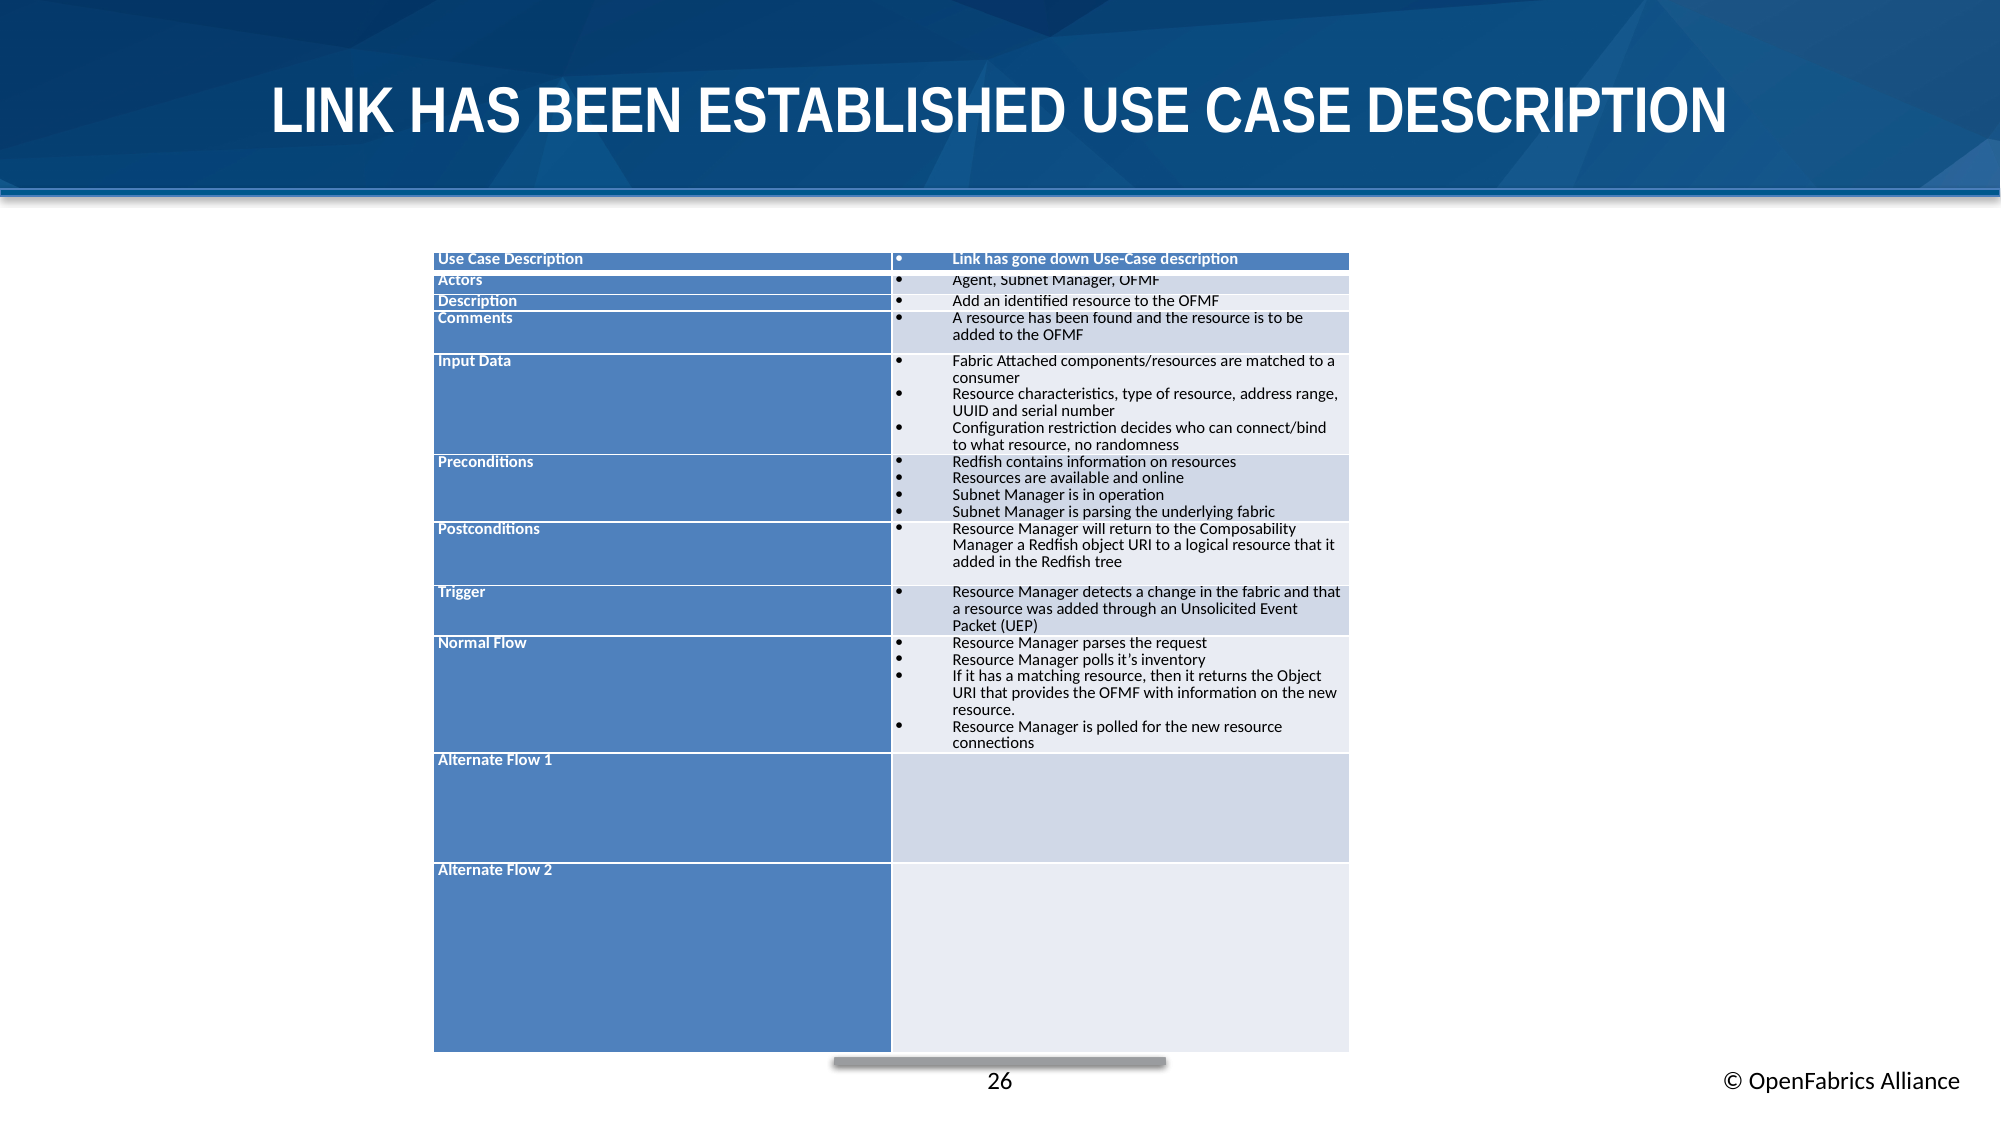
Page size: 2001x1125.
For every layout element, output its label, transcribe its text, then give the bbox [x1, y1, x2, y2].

table_cell Alternate Flow 1 [434, 754, 891, 862]
table_cell A resource has been found and the resource is to be added to the OFMF [893, 312, 1349, 353]
table_cell Agent, Subnet Manager, OFMF [893, 276, 1349, 294]
table_cell Add an identified resource to the OFMF [893, 295, 1349, 310]
table_header Use Case Description [434, 253, 891, 270]
table_cell Preconditions [434, 455, 891, 521]
table_cell Redfish contains information on resources Resources are available and online Subnet Manager is in operation Subnet Manager is parsing the underlying fabric [893, 455, 1349, 521]
table_header Link has gone down Use-Case description [893, 253, 1349, 270]
table_cell Resource Manager detects a change in the fabric and that a resource was added through an Unsolicited Event Packet (UEP) [893, 586, 1349, 635]
table_cell Resource Manager will return to the Composability Manager a Redfish object URI to a logical resource that it added in the Redfish tree [893, 523, 1349, 585]
table_cell Description [434, 295, 891, 310]
table_cell [893, 754, 1349, 862]
table_cell Trigger [434, 586, 891, 635]
footer © OpenFabrics Alliance [1300, 1050, 1976, 1110]
table_cell [893, 864, 1349, 1052]
table_cell Actors [434, 276, 891, 294]
table_cell Alternate Flow 2 [434, 864, 891, 1052]
table_cell Fabric Attached components/resources are matched to a consumer Resource characteristics, type of resource, address range, UUID and serial number Configuration restriction decides who can connect/bind to what resource, no randomness [893, 355, 1349, 454]
table_cell Comments [434, 312, 891, 353]
slide_number 26 [774, 1054, 1225, 1110]
table_cell Resource Manager parses the request Resource Manager polls it’s inventory If it has a matching resource, then it returns the Object URI that provides the OFMF with information on the new resource. Resource Manager is polled for the new resource connections [893, 637, 1349, 752]
table_cell Input Data [434, 355, 891, 454]
table_cell Normal Flow [434, 637, 891, 752]
table_cell Postconditions [434, 523, 891, 585]
title Link has been established Use case description [99, 72, 1900, 142]
picture [0, 0, 2000, 188]
